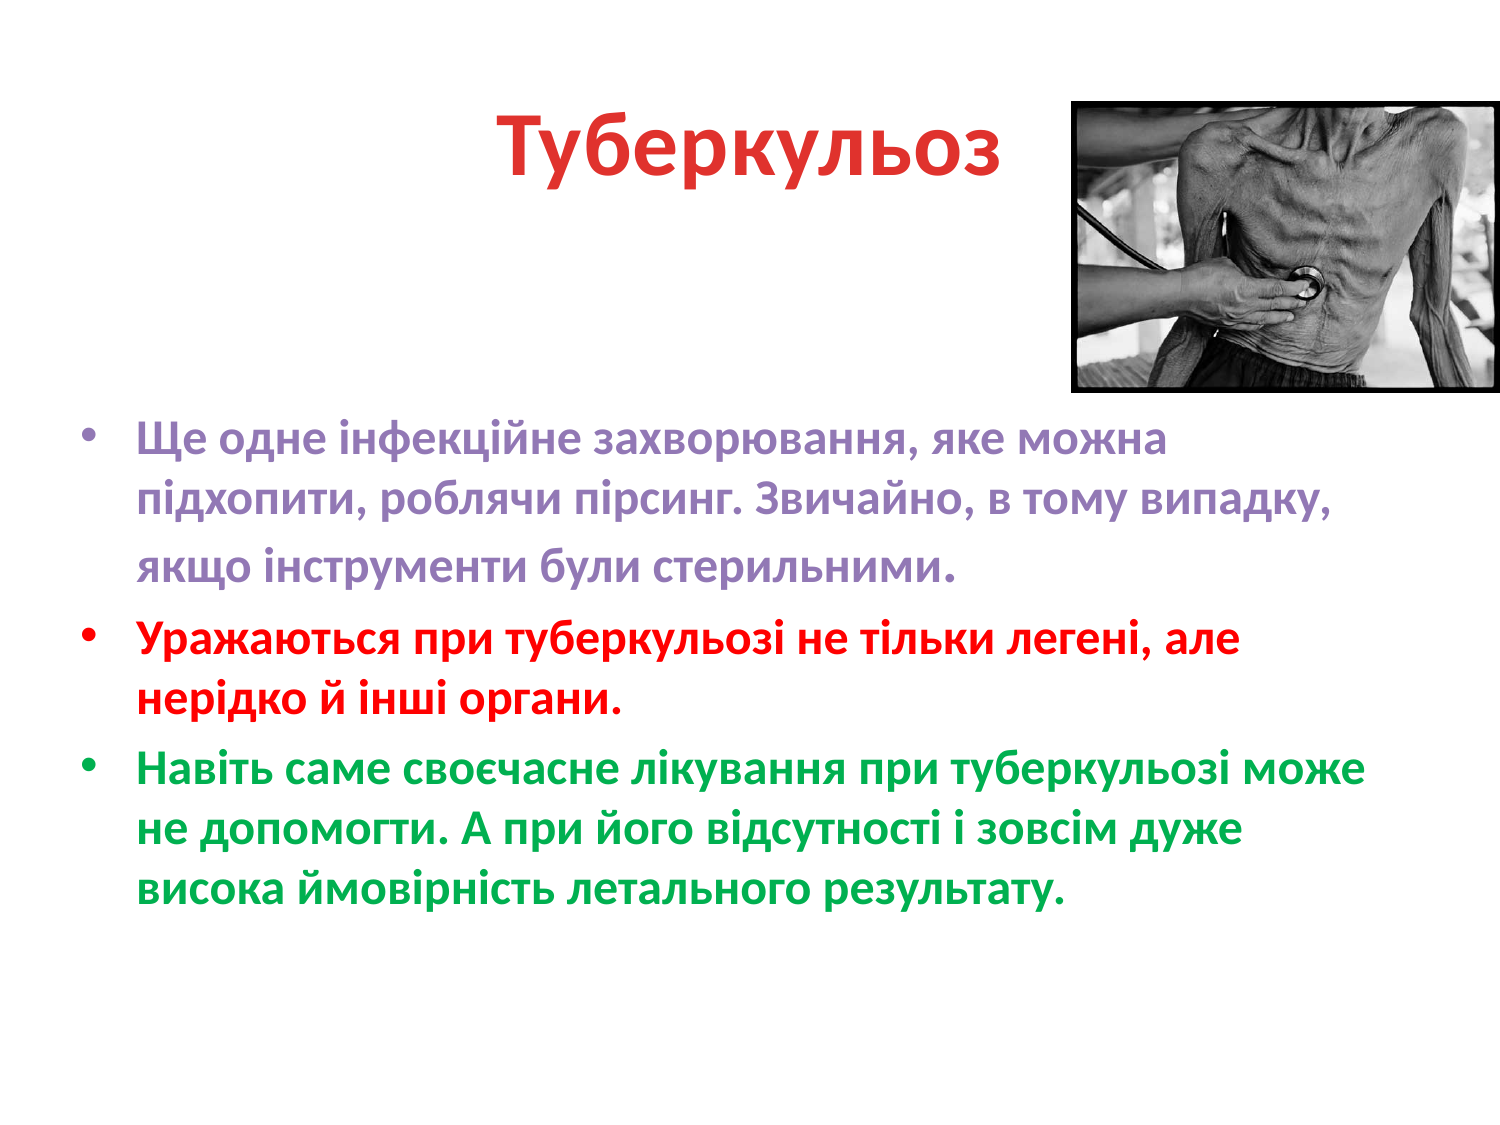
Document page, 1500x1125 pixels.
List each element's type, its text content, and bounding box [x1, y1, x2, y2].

title Туберкульоз [75, 45, 1425, 233]
picture [1071, 101, 1500, 393]
list Ще одне інфекційне захворювання, яке можна підхопити, роблячи пірсинг. Звичайно, в тому випадку, якщо інструменти були стерильними. Уражаються при туберкульозі не тільки легені, але нерідко й інші органи. Навіть саме своєчасне лікування при туберкульозі може не допомогти. А при його відсутності і зовсім дуже висока ймовірність летального результату. [64, 397, 1415, 1125]
